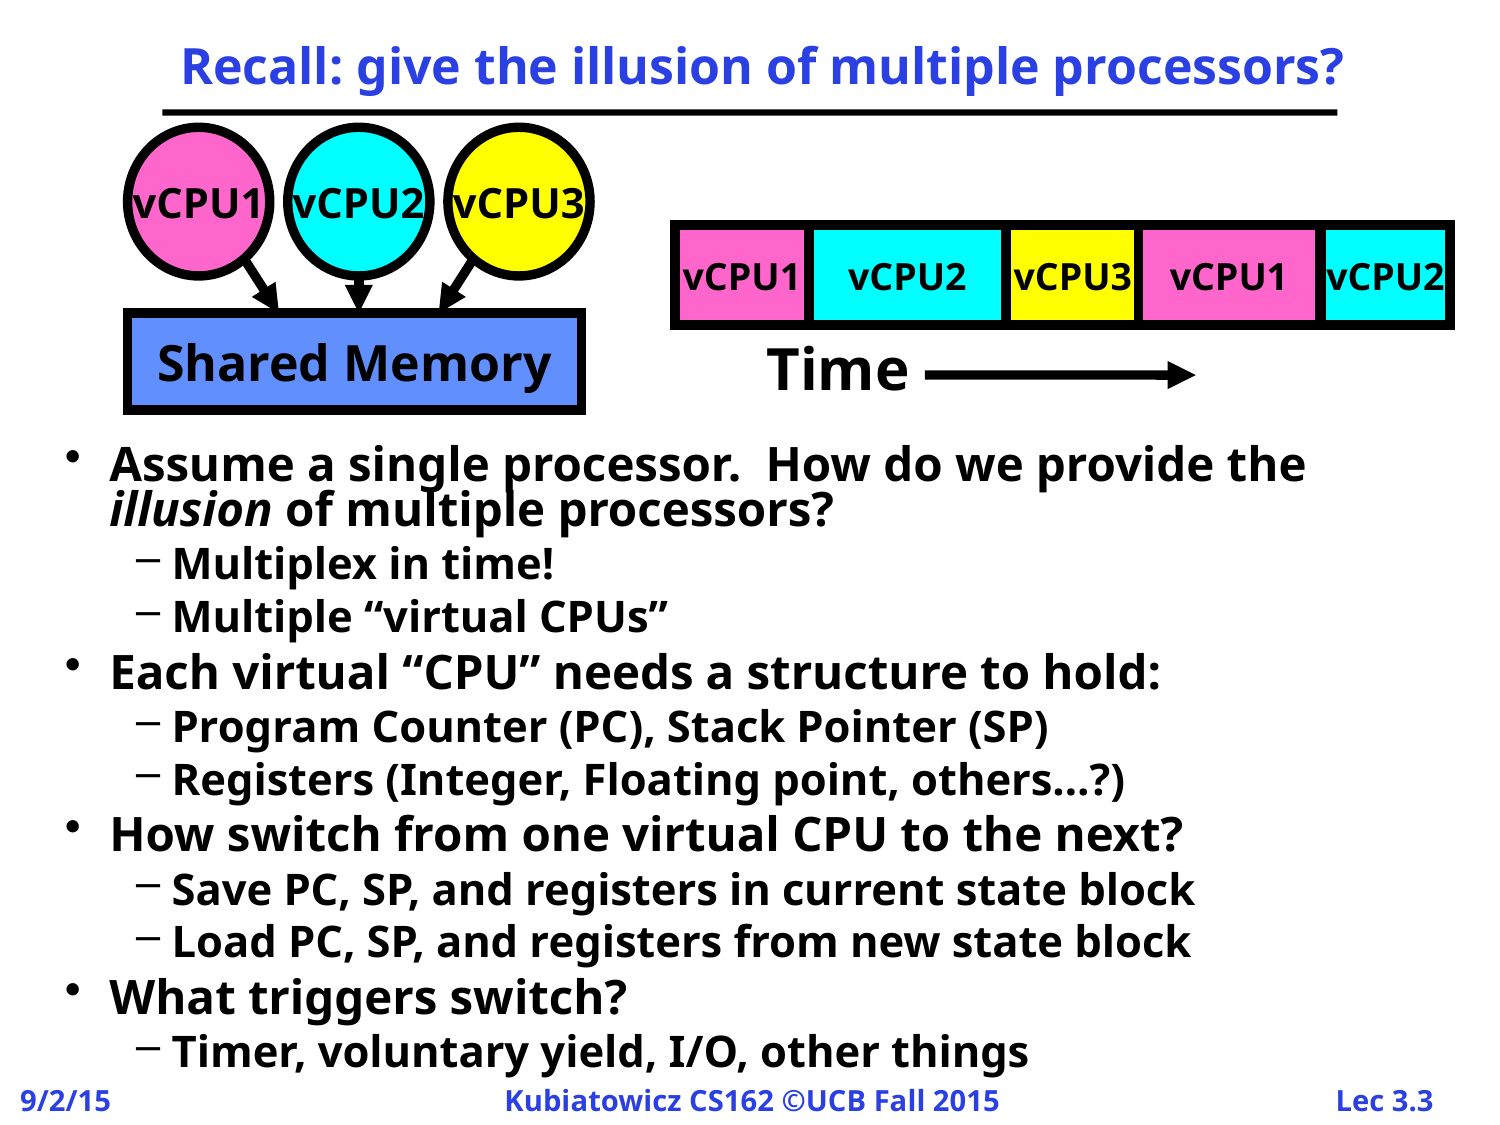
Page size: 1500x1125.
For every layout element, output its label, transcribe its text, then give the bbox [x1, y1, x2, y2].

list Assume a single processor. How do we provide the illusion of multiple processors? Multiplex in time! Multiple “virtual CPUs” Each virtual “CPU” needs a structure to hold: Program Counter (PC), Stack Pointer (SP) Registers (Integer, Floating point, others…?) How switch from one virtual CPU to the next? Save PC, SP, and registers in current state block Load PC, SP, and registers from new state block What triggers switch? Timer, voluntary yield, I/O, other things [50, 437, 1463, 1088]
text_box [674, 224, 1451, 412]
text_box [127, 127, 591, 411]
title Recall: give the illusion of multiple processors? [75, 24, 1450, 113]
